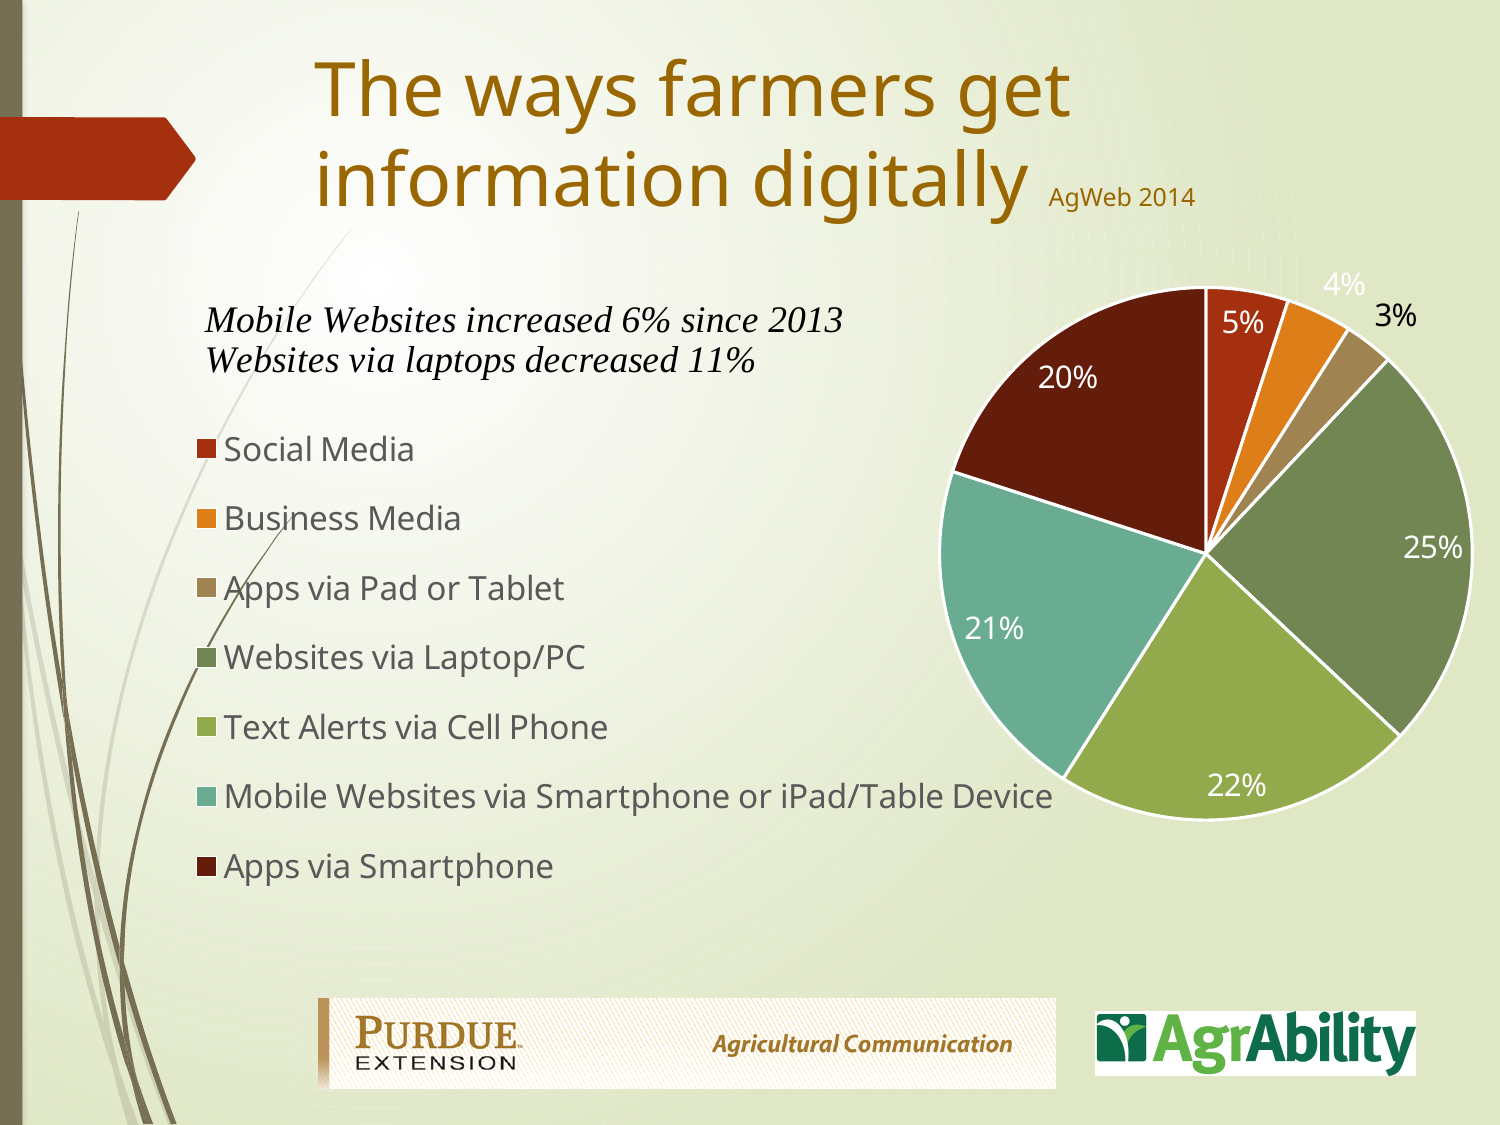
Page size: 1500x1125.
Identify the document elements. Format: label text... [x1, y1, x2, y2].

title The ways farmers get information digitally AgWeb 2014 [299, 33, 1397, 181]
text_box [318, 998, 1416, 1090]
chart [0, 182, 1500, 919]
